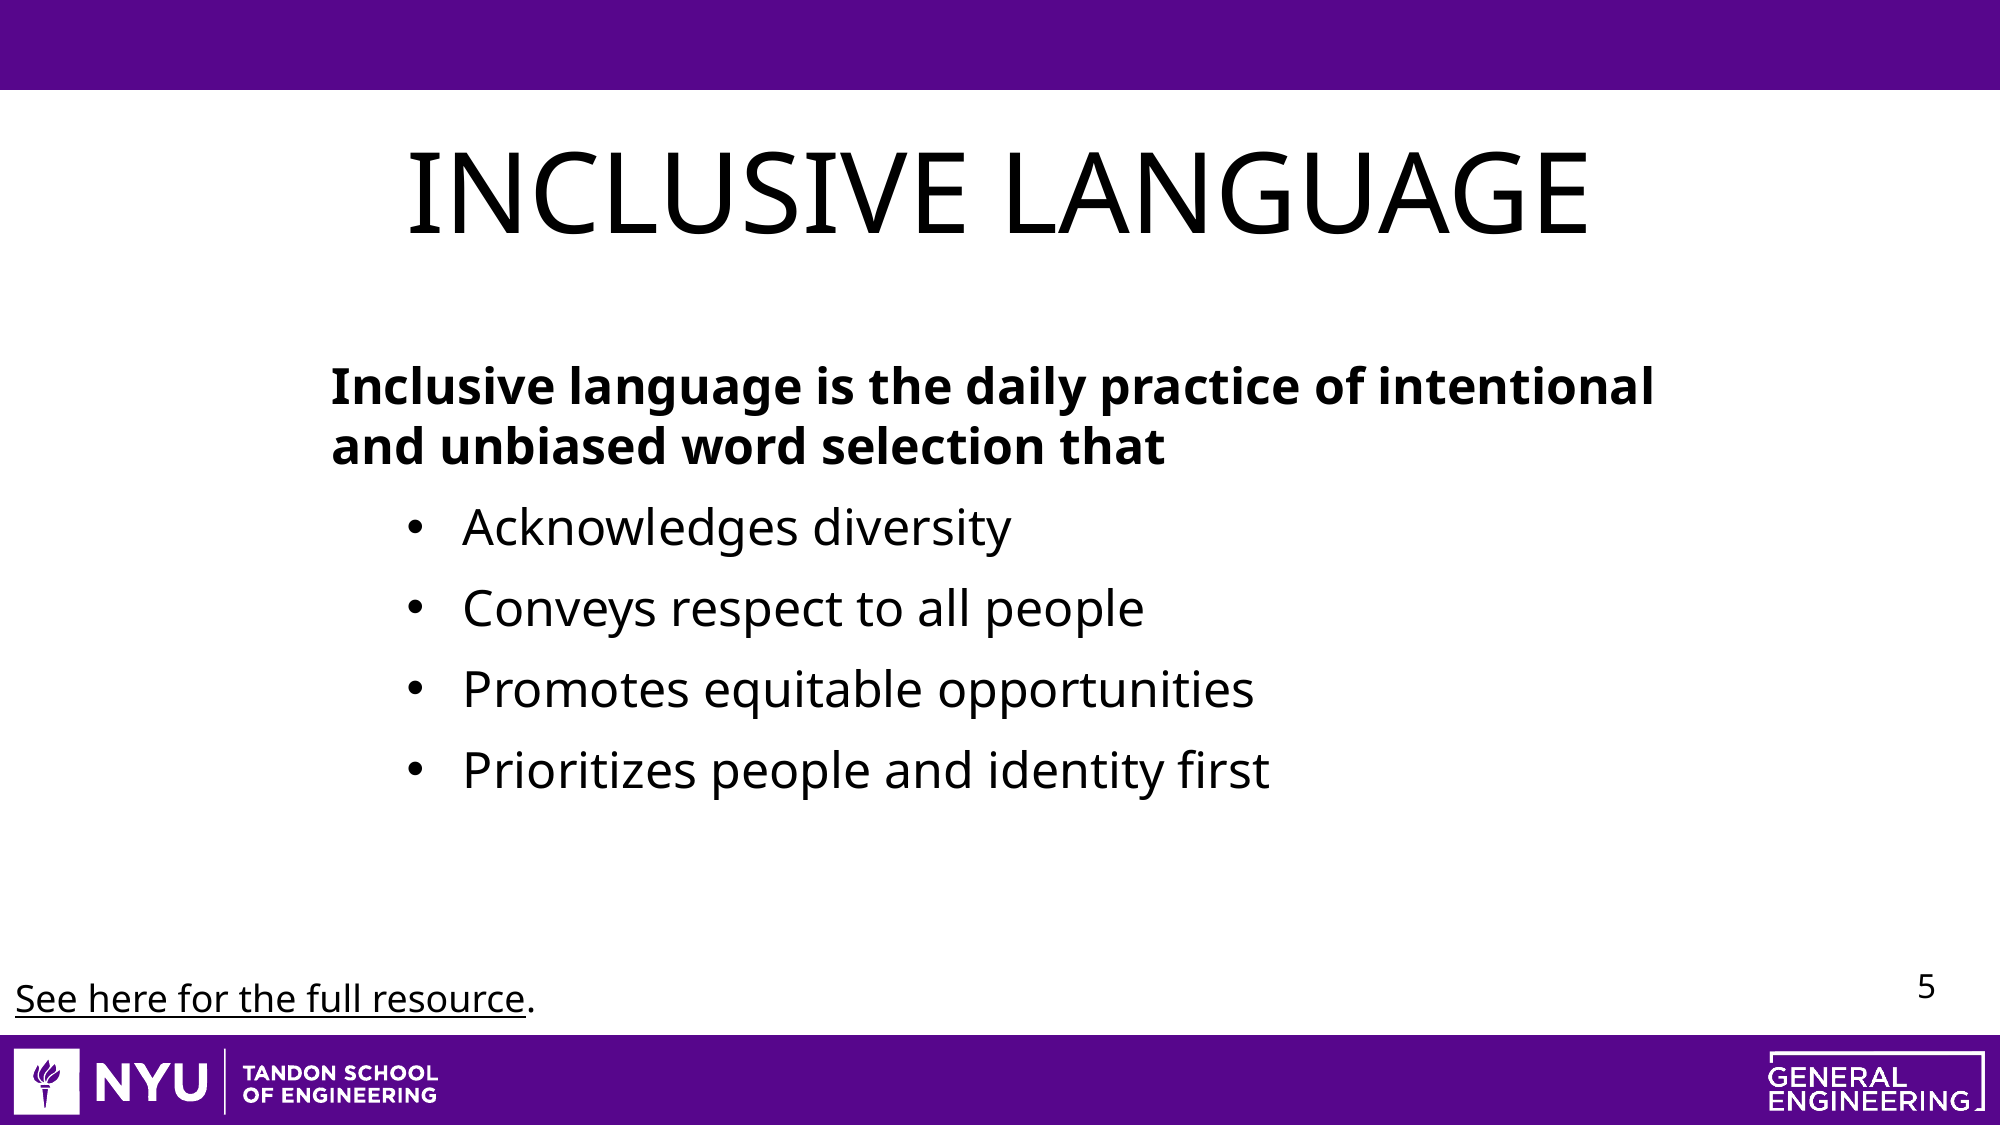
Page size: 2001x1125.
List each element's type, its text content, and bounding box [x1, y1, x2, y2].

picture [13, 1048, 438, 1115]
text_box [0, 0, 2000, 91]
text_box See here for the full resource. [0, 967, 1000, 1034]
text_box [0, 1034, 2000, 1125]
text_box 5 [1802, 958, 1951, 1013]
text_box INCLUSIVE LANGUAGE [92, 107, 1908, 266]
text_box Inclusive language is the daily practice of intentional and unbiased word selection that Acknowledges diversity Conveys respect to all people Promotes equitable opportunities Prioritizes people and identity first [316, 347, 1724, 806]
picture [1768, 1051, 1985, 1111]
